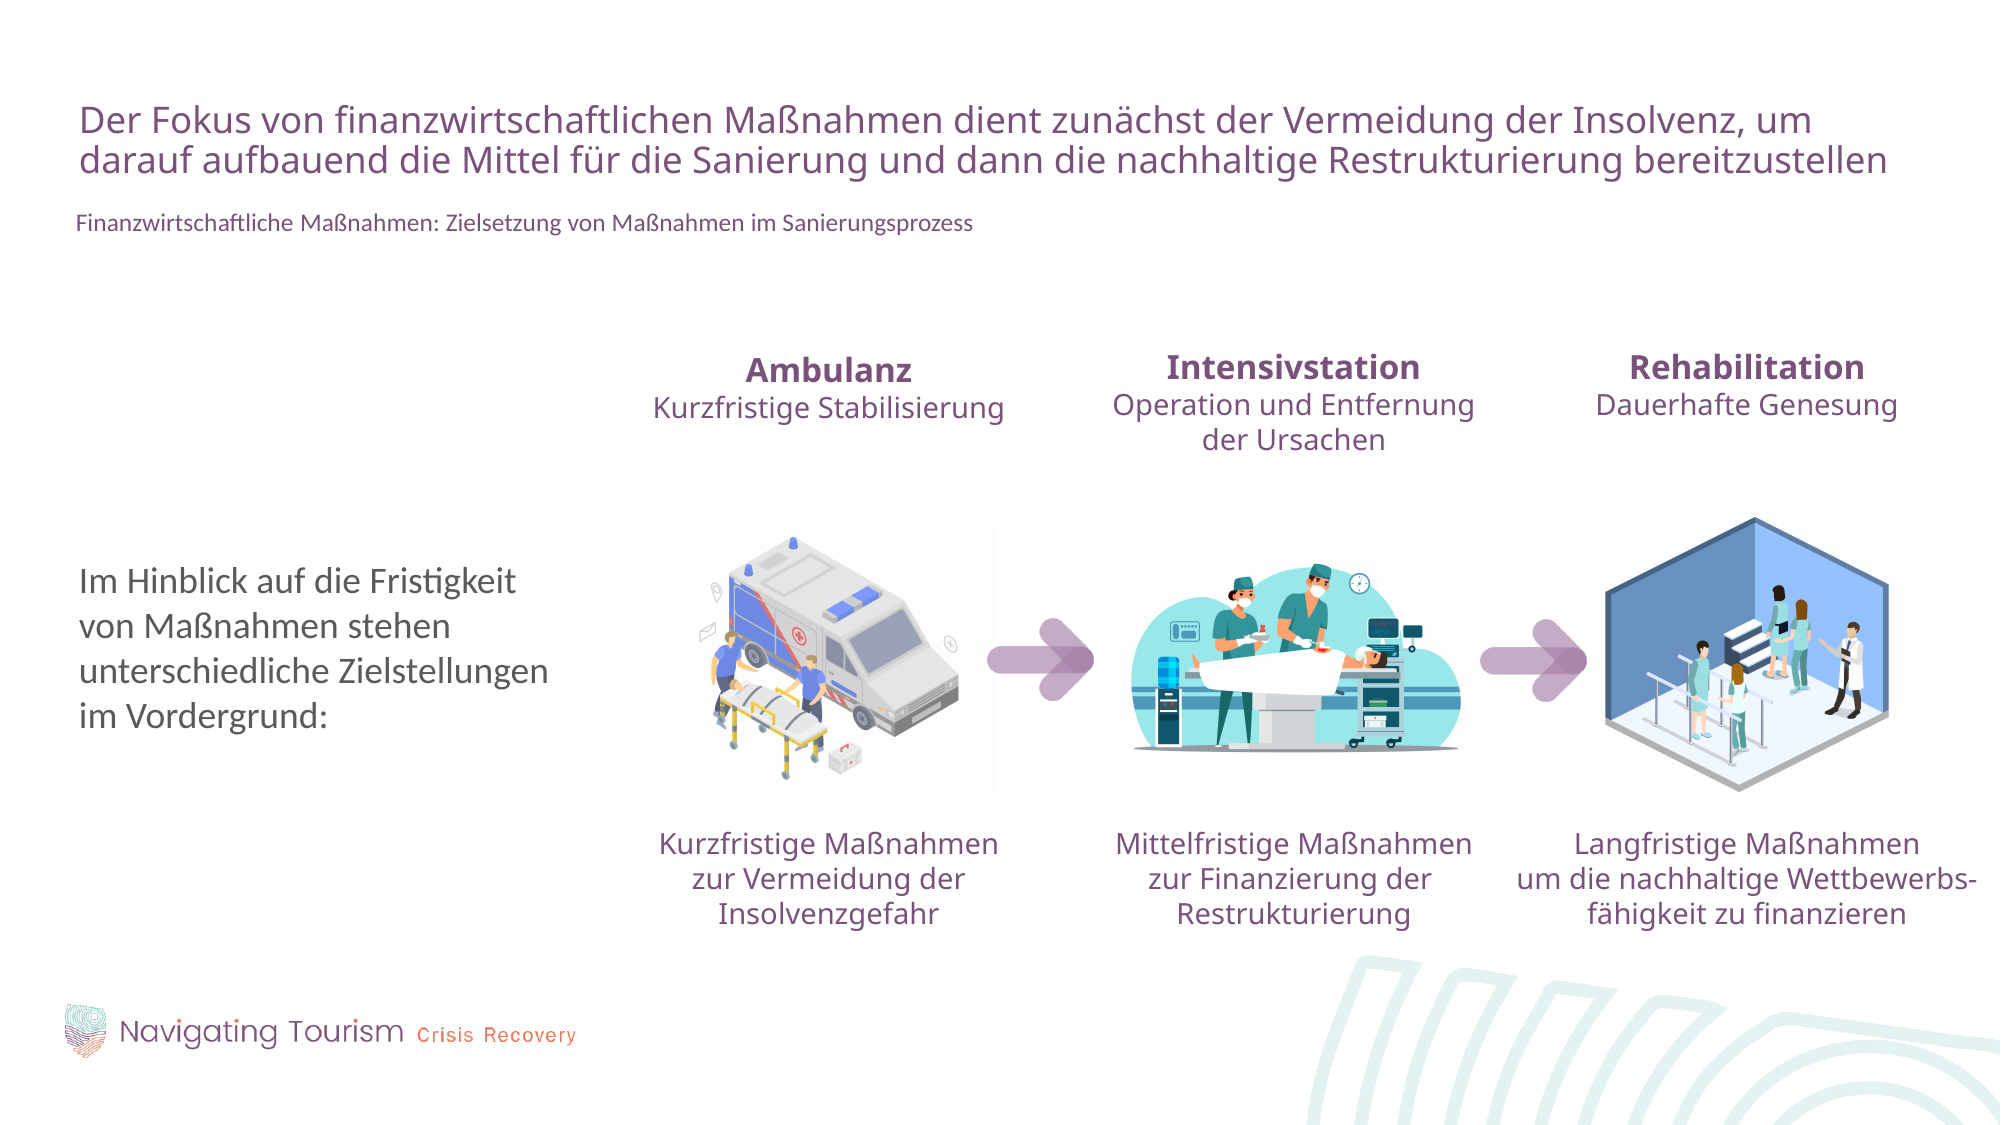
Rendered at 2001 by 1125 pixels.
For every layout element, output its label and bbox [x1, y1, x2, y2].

list [63, 94, 1946, 191]
picture [65, 1025, 111, 1061]
picture [1111, 493, 1908, 816]
text_box [643, 817, 1015, 938]
picture [112, 1025, 577, 1056]
text_box [1580, 339, 1914, 469]
text_box [1501, 817, 1993, 938]
list [63, 268, 588, 1025]
picture [662, 526, 1094, 794]
text_box [637, 341, 1021, 432]
picture [1298, 955, 2000, 1125]
list [60, 202, 1946, 245]
text_box [1097, 339, 1491, 464]
text_box [1100, 817, 1488, 938]
